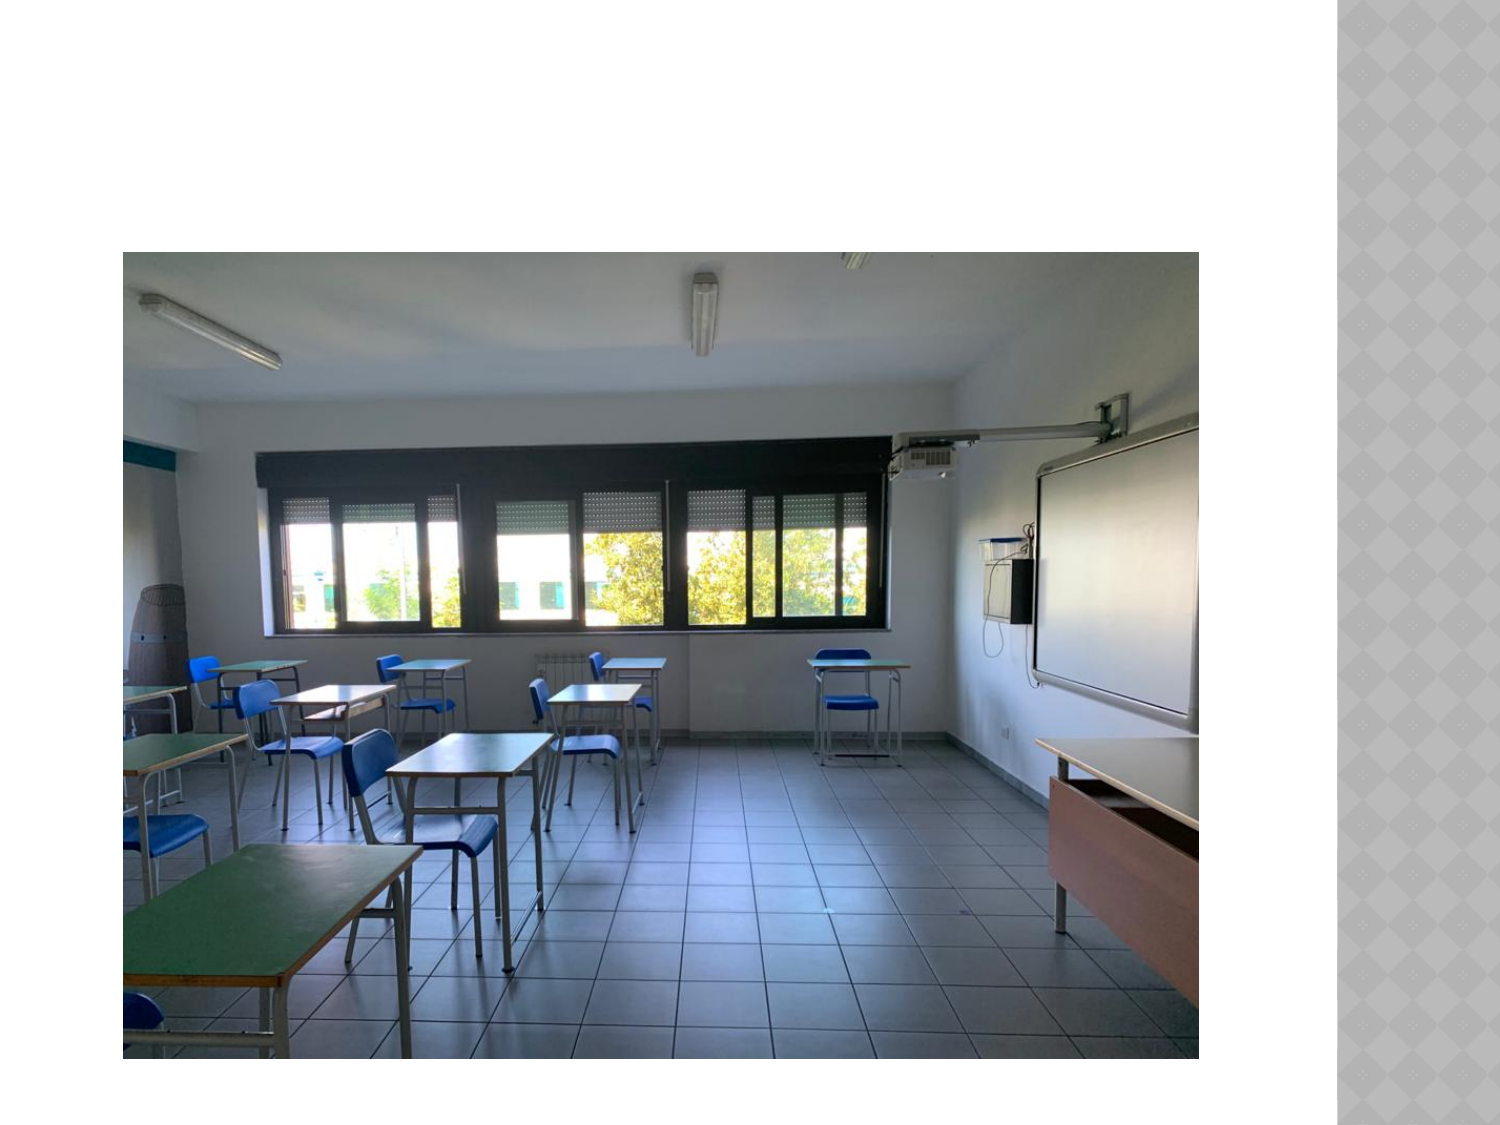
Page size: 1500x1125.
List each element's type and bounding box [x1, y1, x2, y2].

list [123, 252, 1200, 1060]
